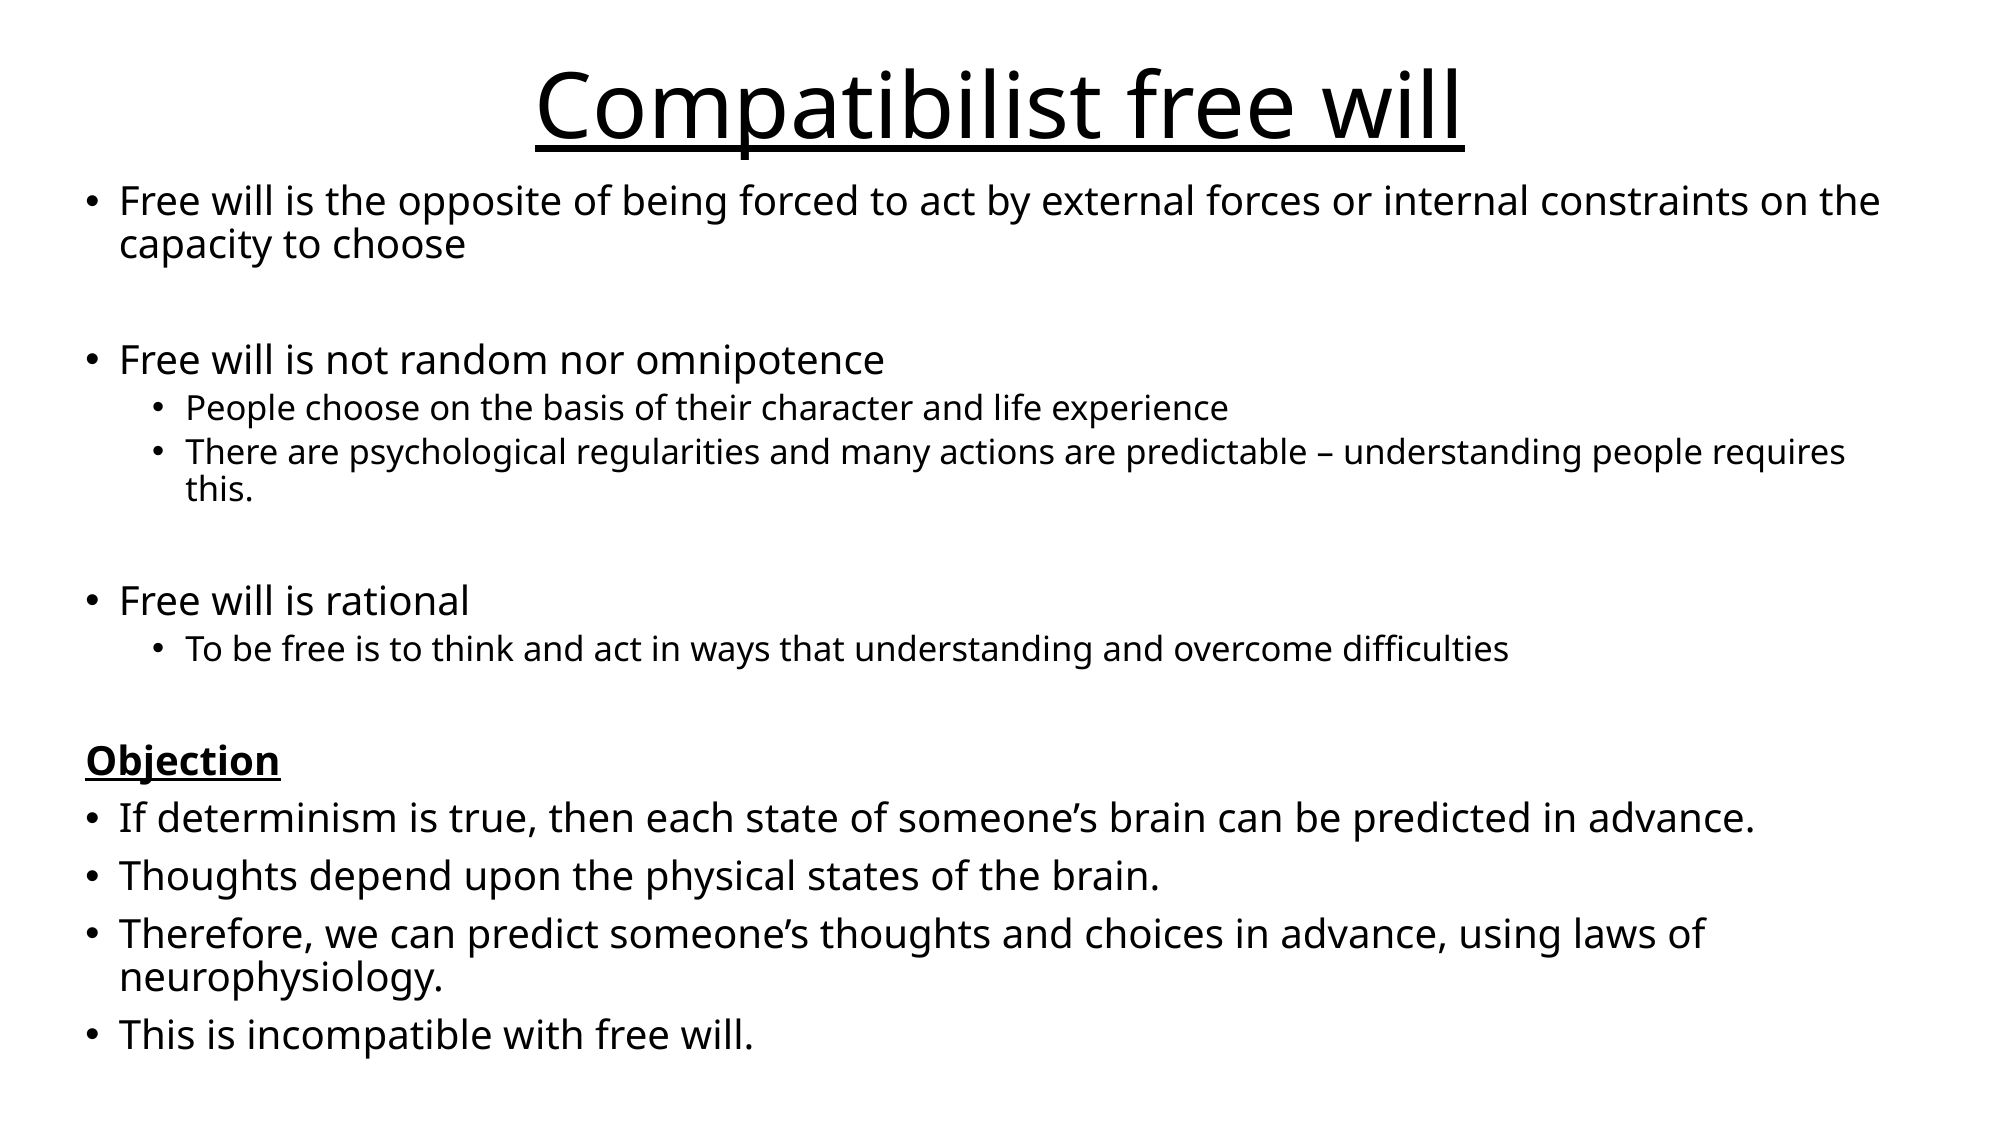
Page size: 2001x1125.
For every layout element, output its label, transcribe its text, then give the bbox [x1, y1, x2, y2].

list Free will is the opposite of being forced to act by external forces or internal constraints on the capacity to choose Free will is not random nor omnipotence People choose on the basis of their character and life experience There are psychological regularities and many actions are predictable – understanding people requires this. Free will is rational To be free is to think and act in ways that understanding and overcome difficulties Objection If determinism is true, then each state of someone’s brain can be predicted in advance. Thoughts depend upon the physical states of the brain. Therefore, we can predict someone’s thoughts and choices in advance, using laws of neurophysiology. This is incompatible with free will. [70, 173, 1927, 1071]
title Compatibilist free will [0, 0, 2000, 218]
